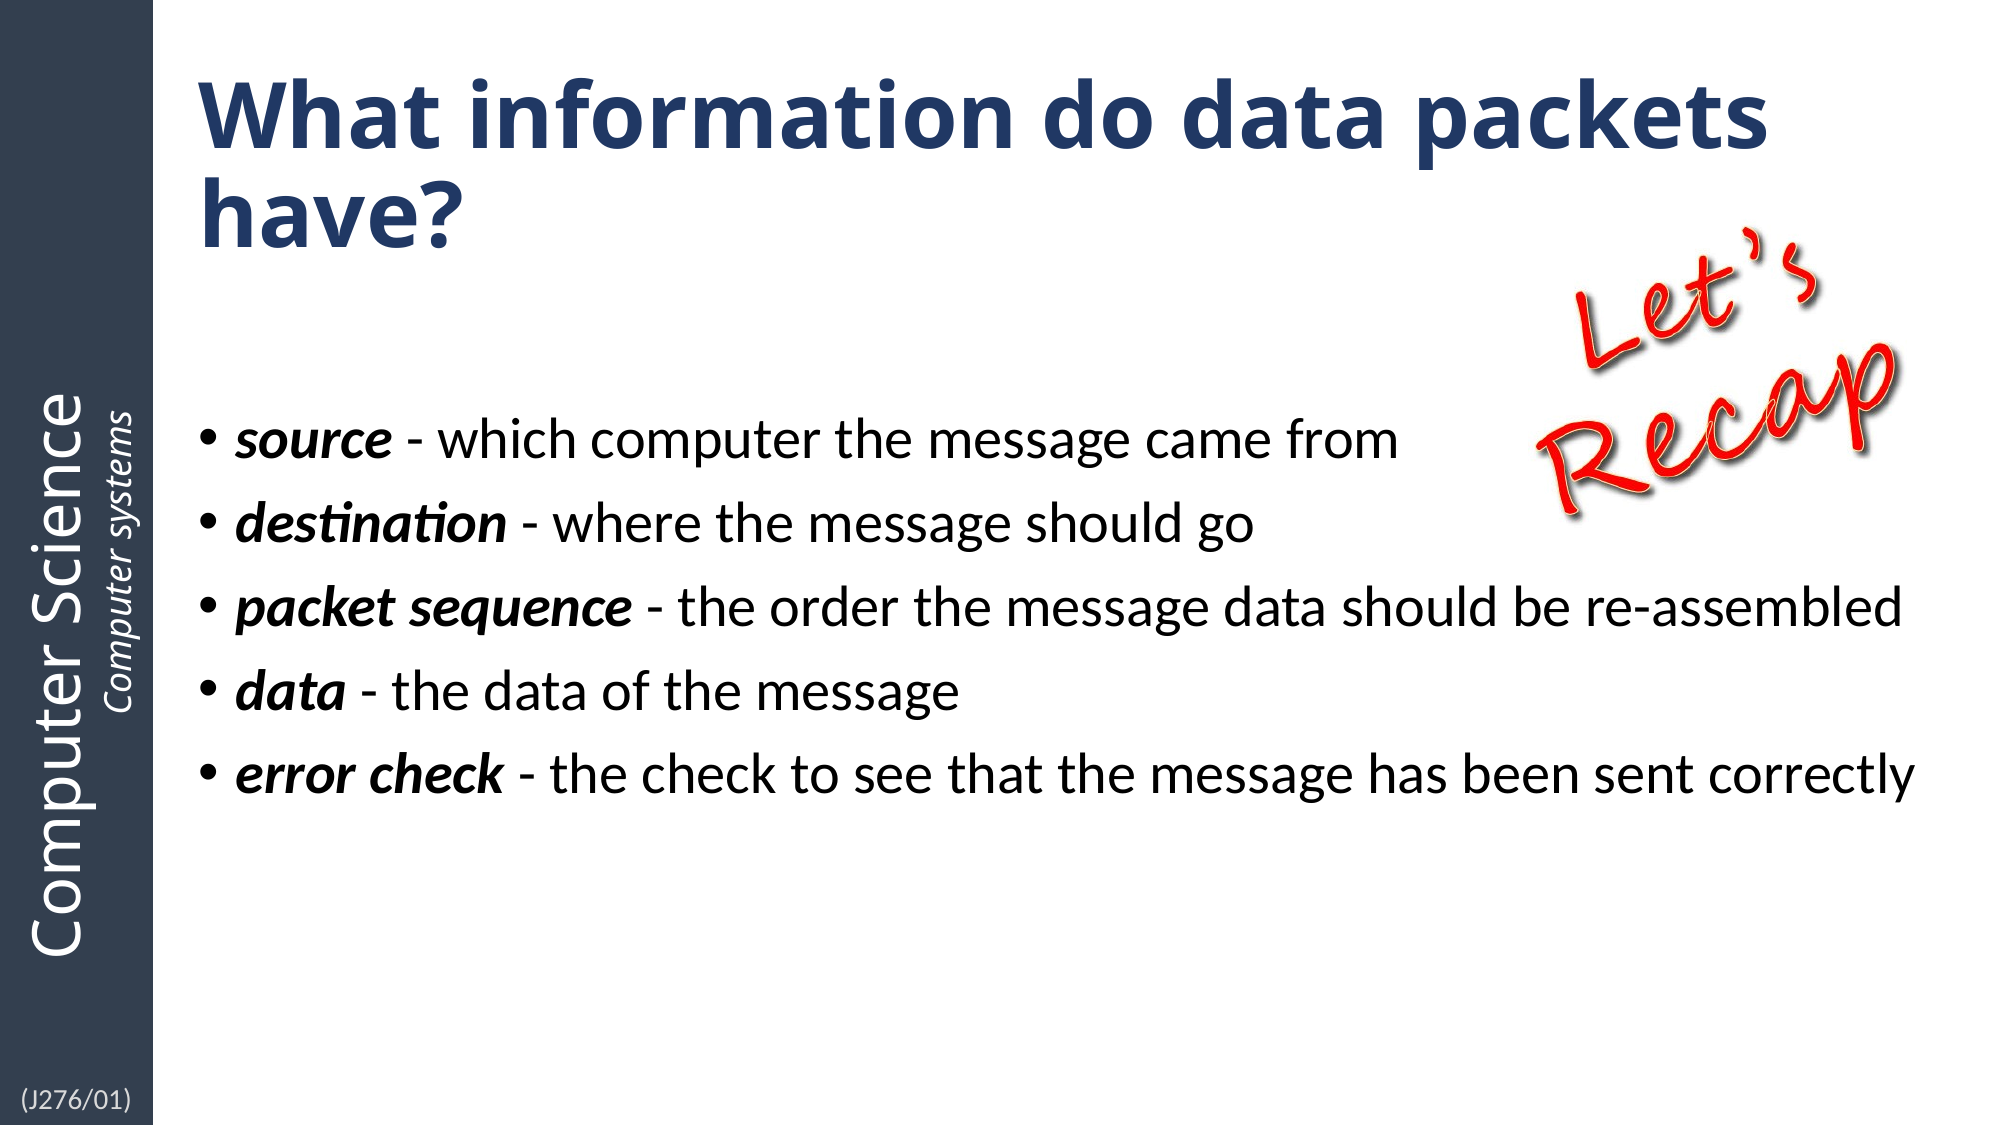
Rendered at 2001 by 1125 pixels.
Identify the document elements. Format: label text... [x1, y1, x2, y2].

title What information do data packets have? [183, 59, 1863, 278]
picture [1528, 188, 1907, 549]
list source - which computer the message came from destination - where the message should go packet sequence - the order the message data should be re-assembled data - the data of the message error check - the check to see that the message has been sent correctly [183, 310, 1950, 1025]
